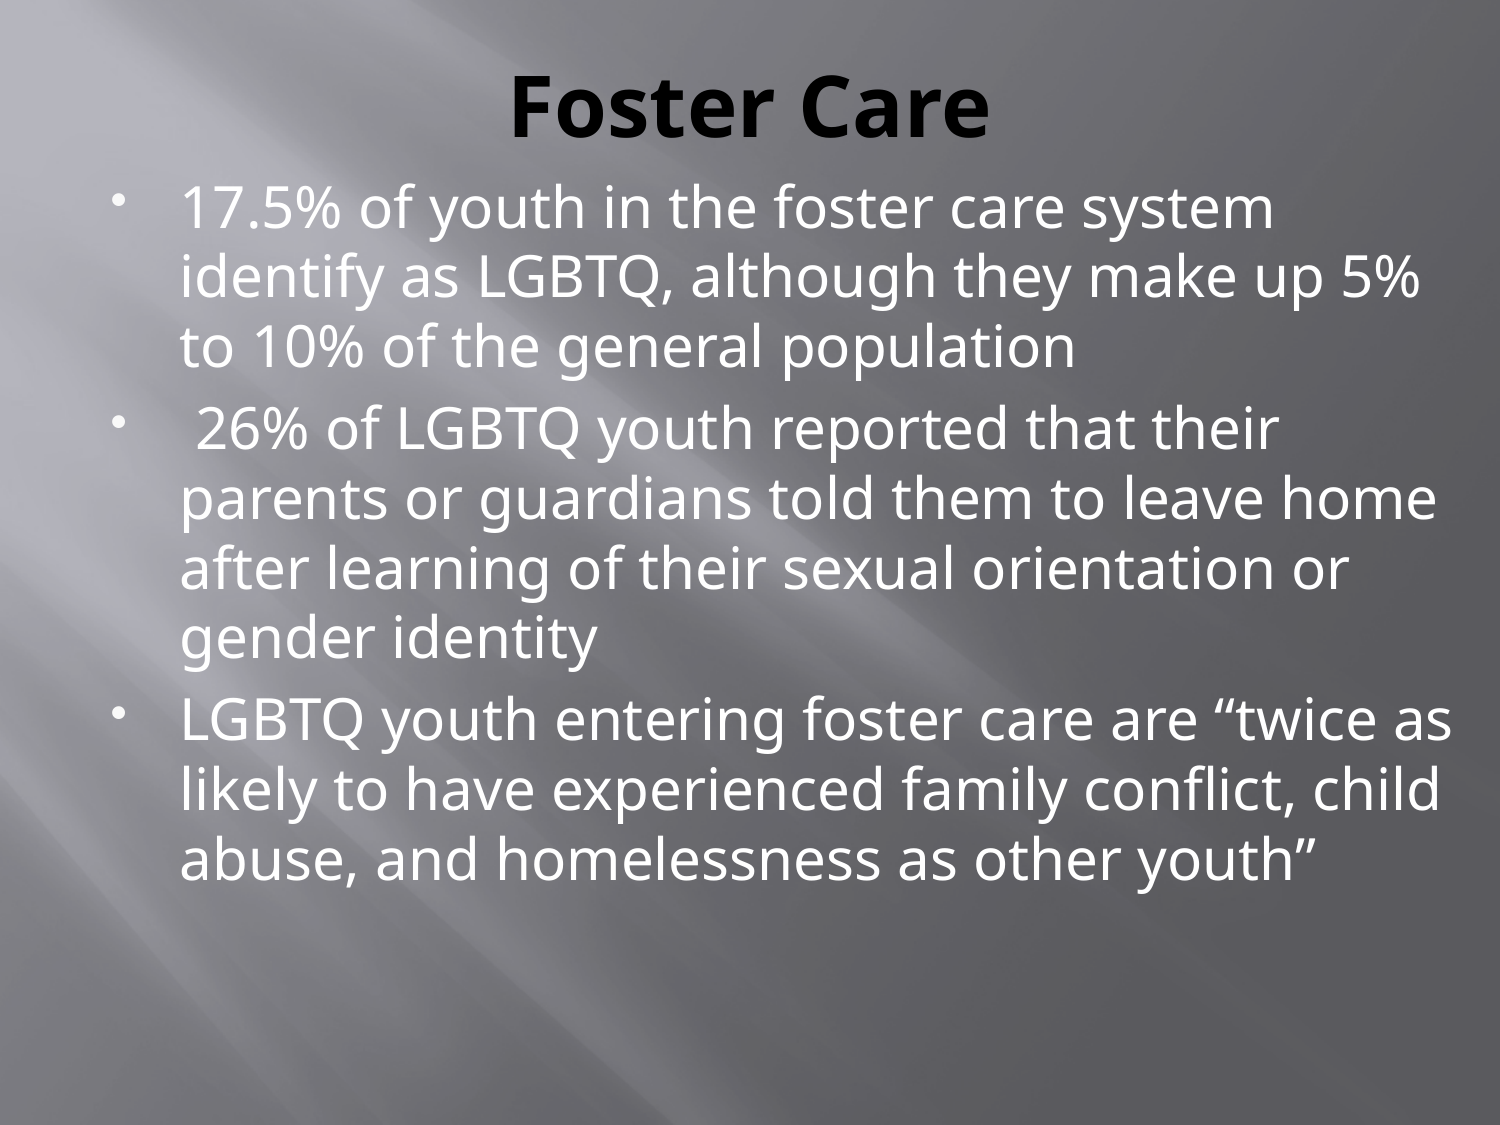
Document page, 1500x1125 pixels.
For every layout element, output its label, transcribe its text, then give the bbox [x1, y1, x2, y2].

title Foster Care [75, 45, 1425, 162]
list 17.5% of youth in the foster care system identify as LGBTQ, although they make up 5% to 10% of the general population 26% of LGBTQ youth reported that their parents or guardians told them to leave home after learning of their sexual orientation or gender identity LGBTQ youth entering foster care are “twice as likely to have experienced family conflict, child abuse, and homelessness as other youth” [75, 162, 1500, 1035]
